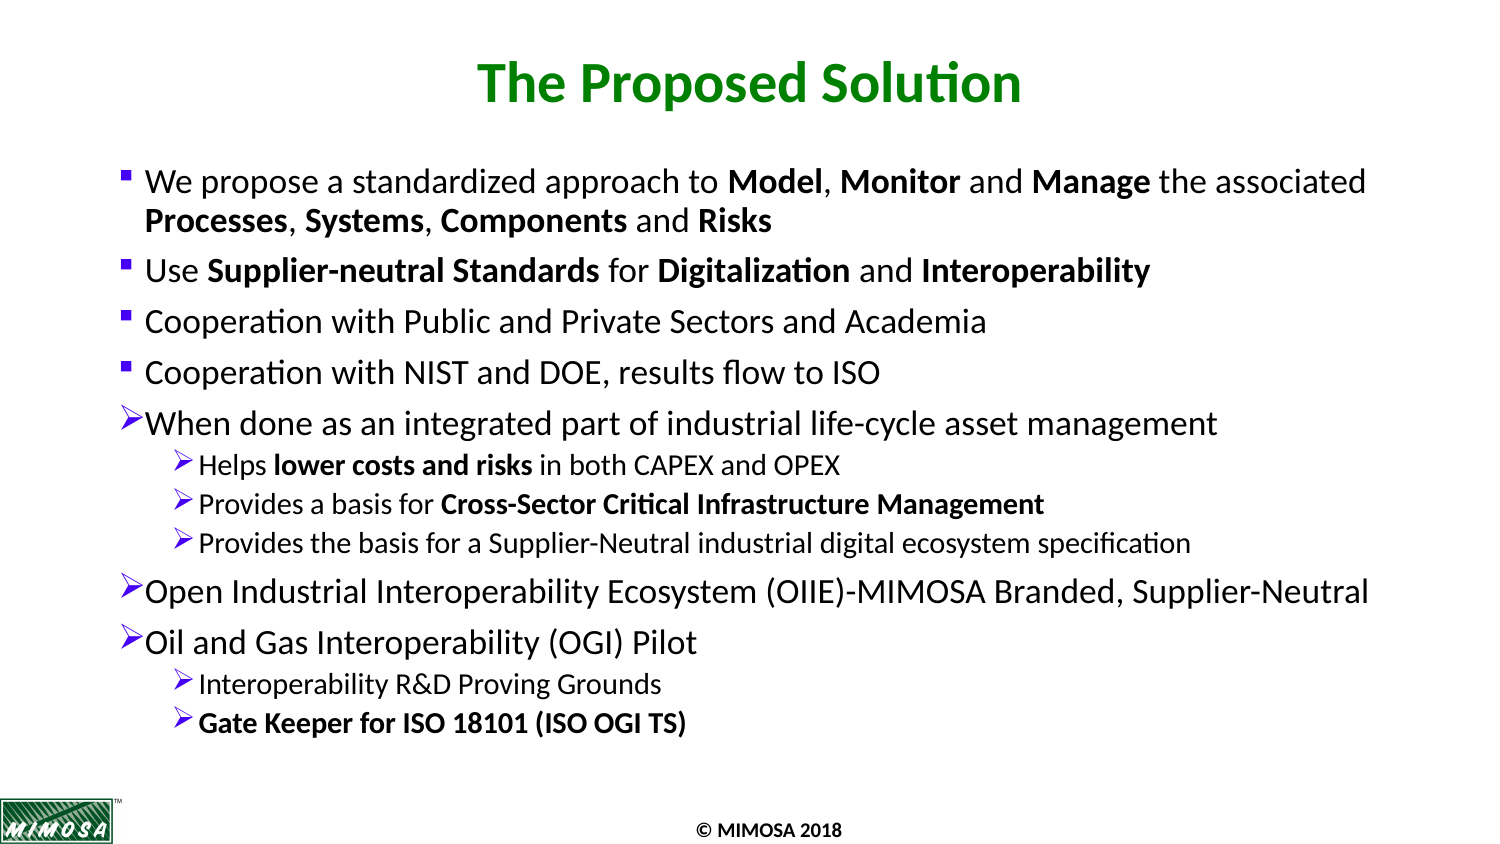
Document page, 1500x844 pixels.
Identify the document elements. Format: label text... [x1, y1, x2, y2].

list We propose a standardized approach to Model, Monitor and Manage the associated Processes, Systems, Components and Risks Use Supplier-neutral Standards for Digitalization and Interoperability Cooperation with Public and Private Sectors and Academia Cooperation with NIST and DOE, results flow to ISO When done as an integrated part of industrial life-cycle asset management Helps lower costs and risks in both CAPEX and OPEX Provides a basis for Cross-Sector Critical Infrastructure Management Provides the basis for a Supplier-Neutral industrial digital ecosystem specification Open Industrial Interoperability Ecosystem (OIIE)-MIMOSA Branded, Supplier-Neutral Oil and Gas Interoperability (OGI) Pilot Interoperability R&D Proving Grounds Gate Keeper for ISO 18101 (ISO OGI TS) [103, 155, 1397, 760]
title The Proposed Solution [35, 44, 1465, 134]
picture [0, 798, 123, 844]
